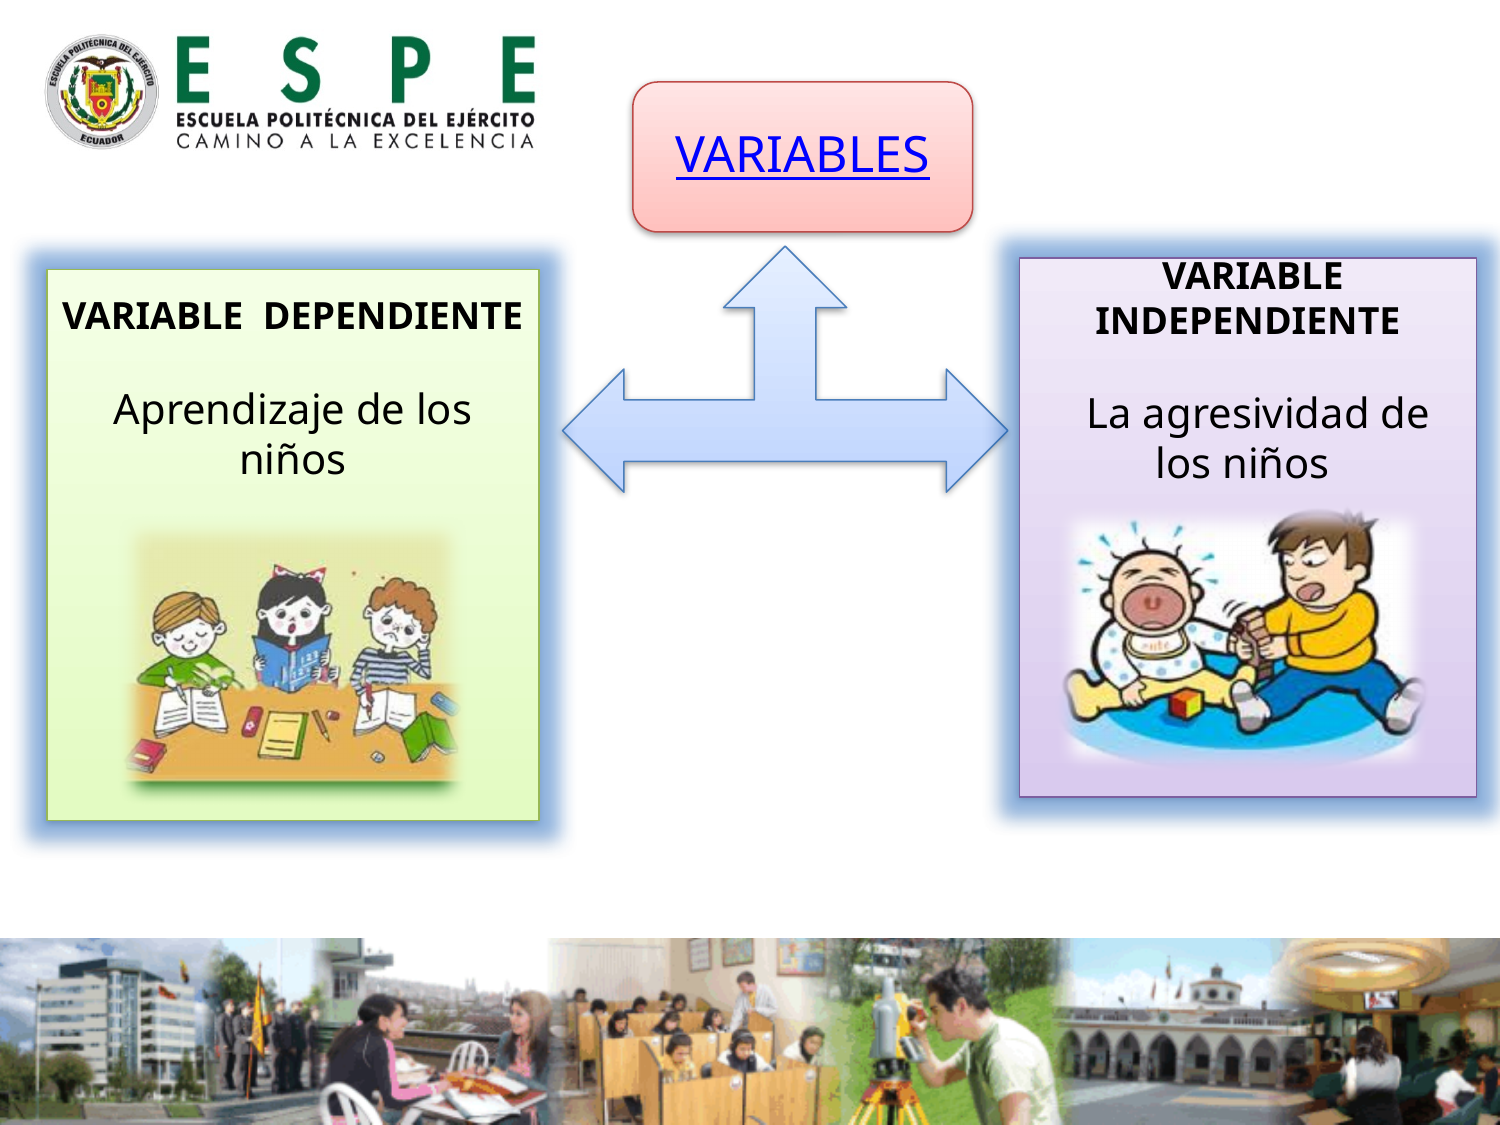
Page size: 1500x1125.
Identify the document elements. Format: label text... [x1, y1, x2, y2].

text_box [568, 245, 990, 493]
picture [116, 515, 468, 806]
picture [0, 938, 1500, 1125]
picture [17, 18, 562, 165]
text_box VARIABLE DEPENDIENTE Aprendizaje de los niños [46, 269, 540, 821]
text_box VARIABLE INDEPENDIENTE La agresividad de los niños [1019, 257, 1477, 798]
text_box VARIABLES [632, 81, 974, 233]
picture [1054, 503, 1430, 774]
